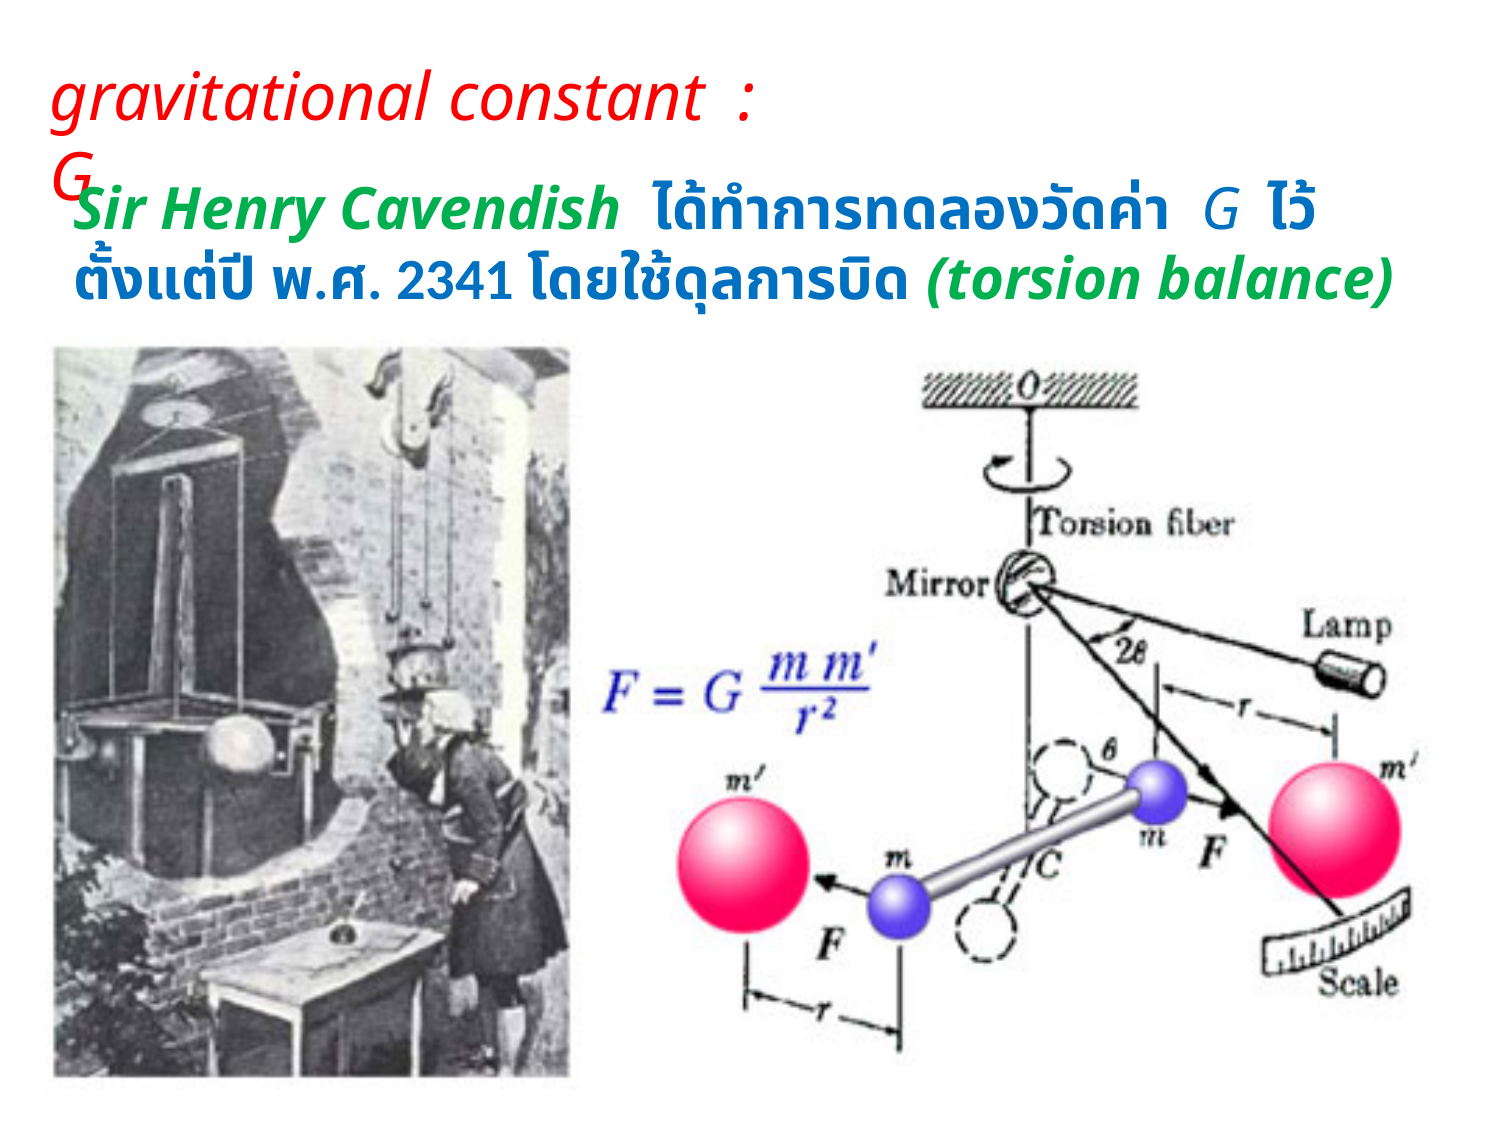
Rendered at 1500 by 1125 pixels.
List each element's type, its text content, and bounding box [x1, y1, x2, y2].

text_box Sir Henry Cavendish ได้ทำการทดลองวัดค่า G ไว้ตั้งแต่ปี พ.ศ. 2341 โดยใช้ดุลการบิด (torsion balance) [58, 163, 1418, 319]
picture [46, 339, 1442, 1091]
text_box gravitational constant : G [35, 46, 844, 222]
